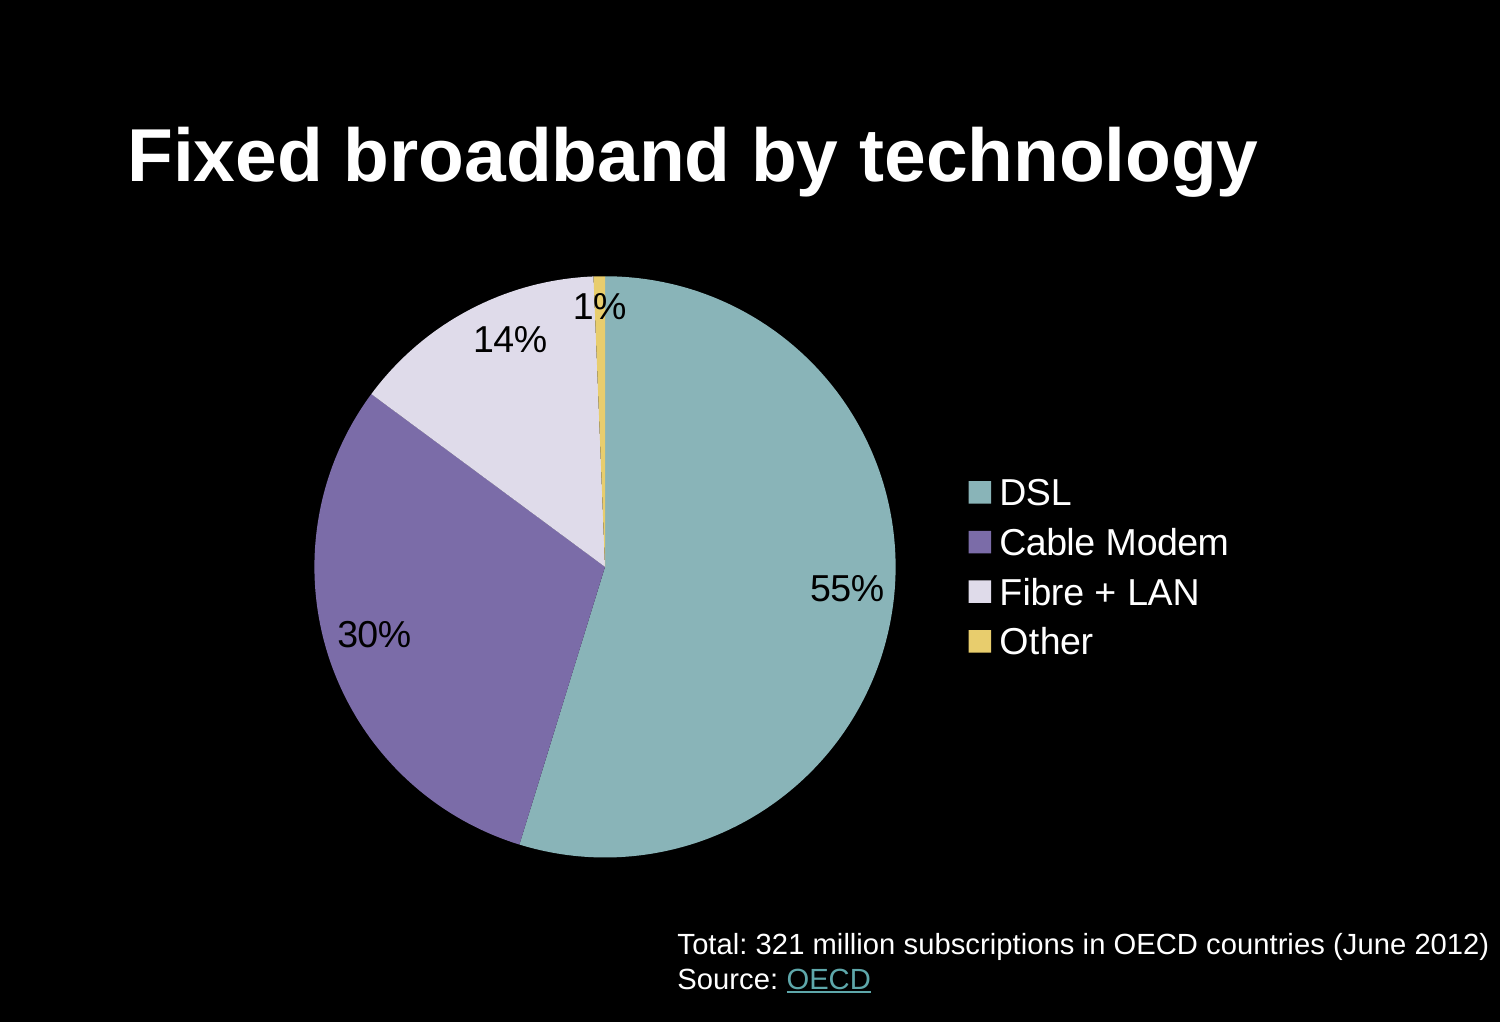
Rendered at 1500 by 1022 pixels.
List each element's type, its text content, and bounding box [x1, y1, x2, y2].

title Fixed broadband by technology [75, 40, 1425, 212]
text_box Total: 321 million subscriptions in OECD countries (June 2012) Source: OECD [662, 917, 1500, 1003]
chart [253, 263, 1255, 870]
